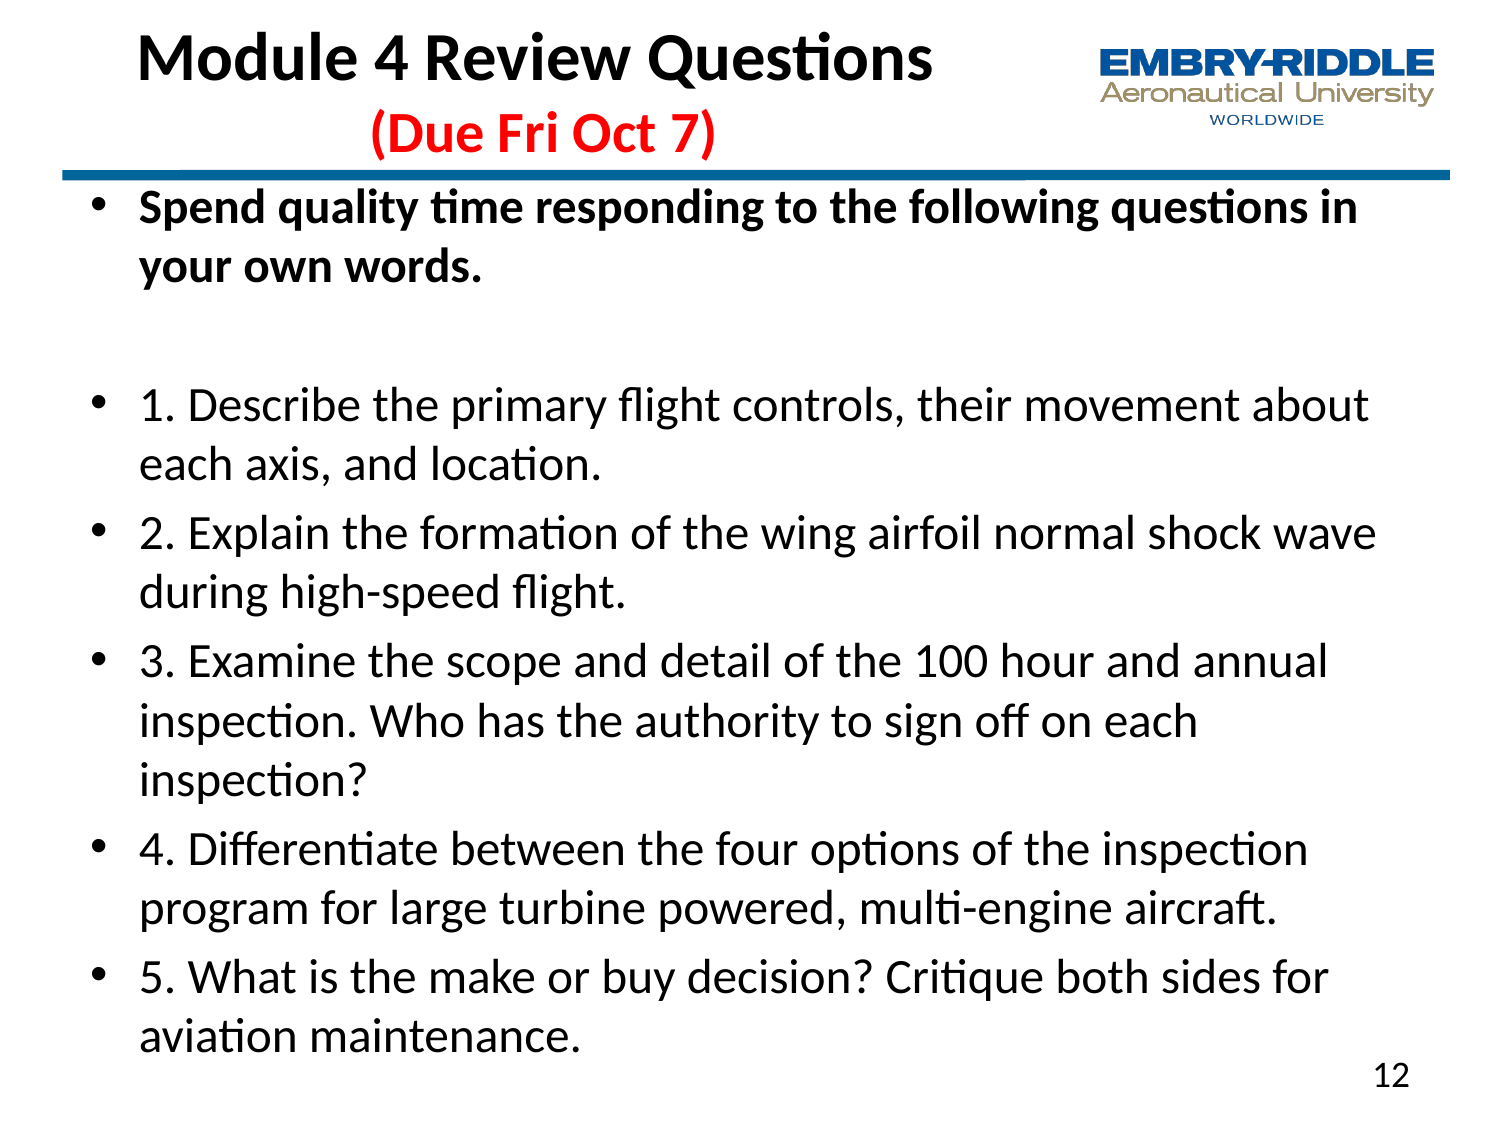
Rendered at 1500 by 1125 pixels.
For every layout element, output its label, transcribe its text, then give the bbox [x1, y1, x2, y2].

picture [1100, 49, 1434, 125]
slide_number 12 [1074, 1042, 1425, 1103]
list Spend quality time responding to the following questions in your own words. 1. Describe the primary flight controls, their movement about each axis, and location. 2. Explain the formation of the wing airfoil normal shock wave during high-speed flight. 3. Examine the scope and detail of the 100 hour and annual inspection. Who has the authority to sign off on each inspection? 4. Differentiate between the four options of the inspection program for large turbine powered, multi-engine aircraft. 5. What is the make or buy decision? Critique both sides for aviation maintenance. [75, 166, 1425, 1073]
title Module 4 Review Questions (Due Fri Oct 7) [0, 3, 1088, 173]
